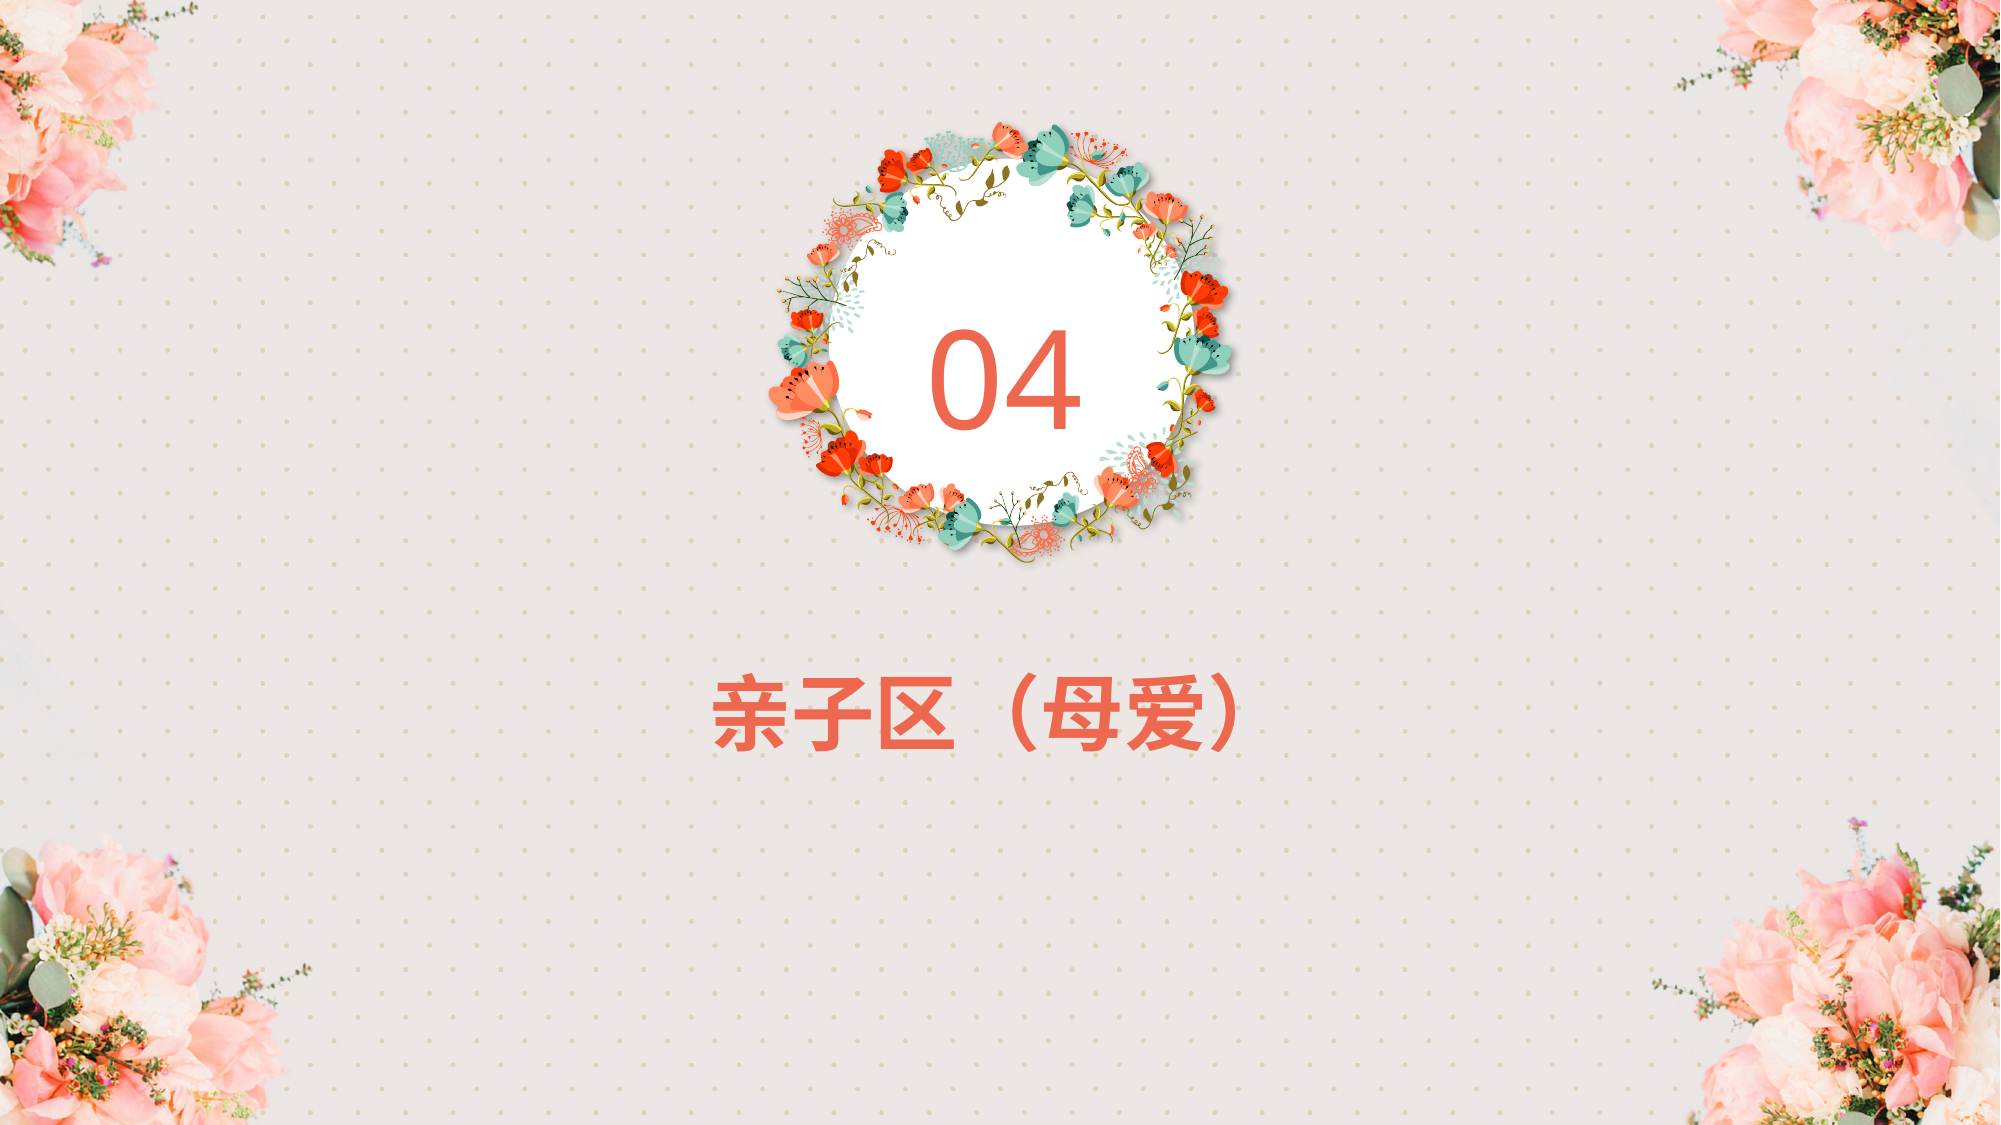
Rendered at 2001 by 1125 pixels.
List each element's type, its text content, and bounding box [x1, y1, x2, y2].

text_box 亲子区（母爱） [693, 633, 1307, 769]
picture [0, 0, 2000, 1125]
